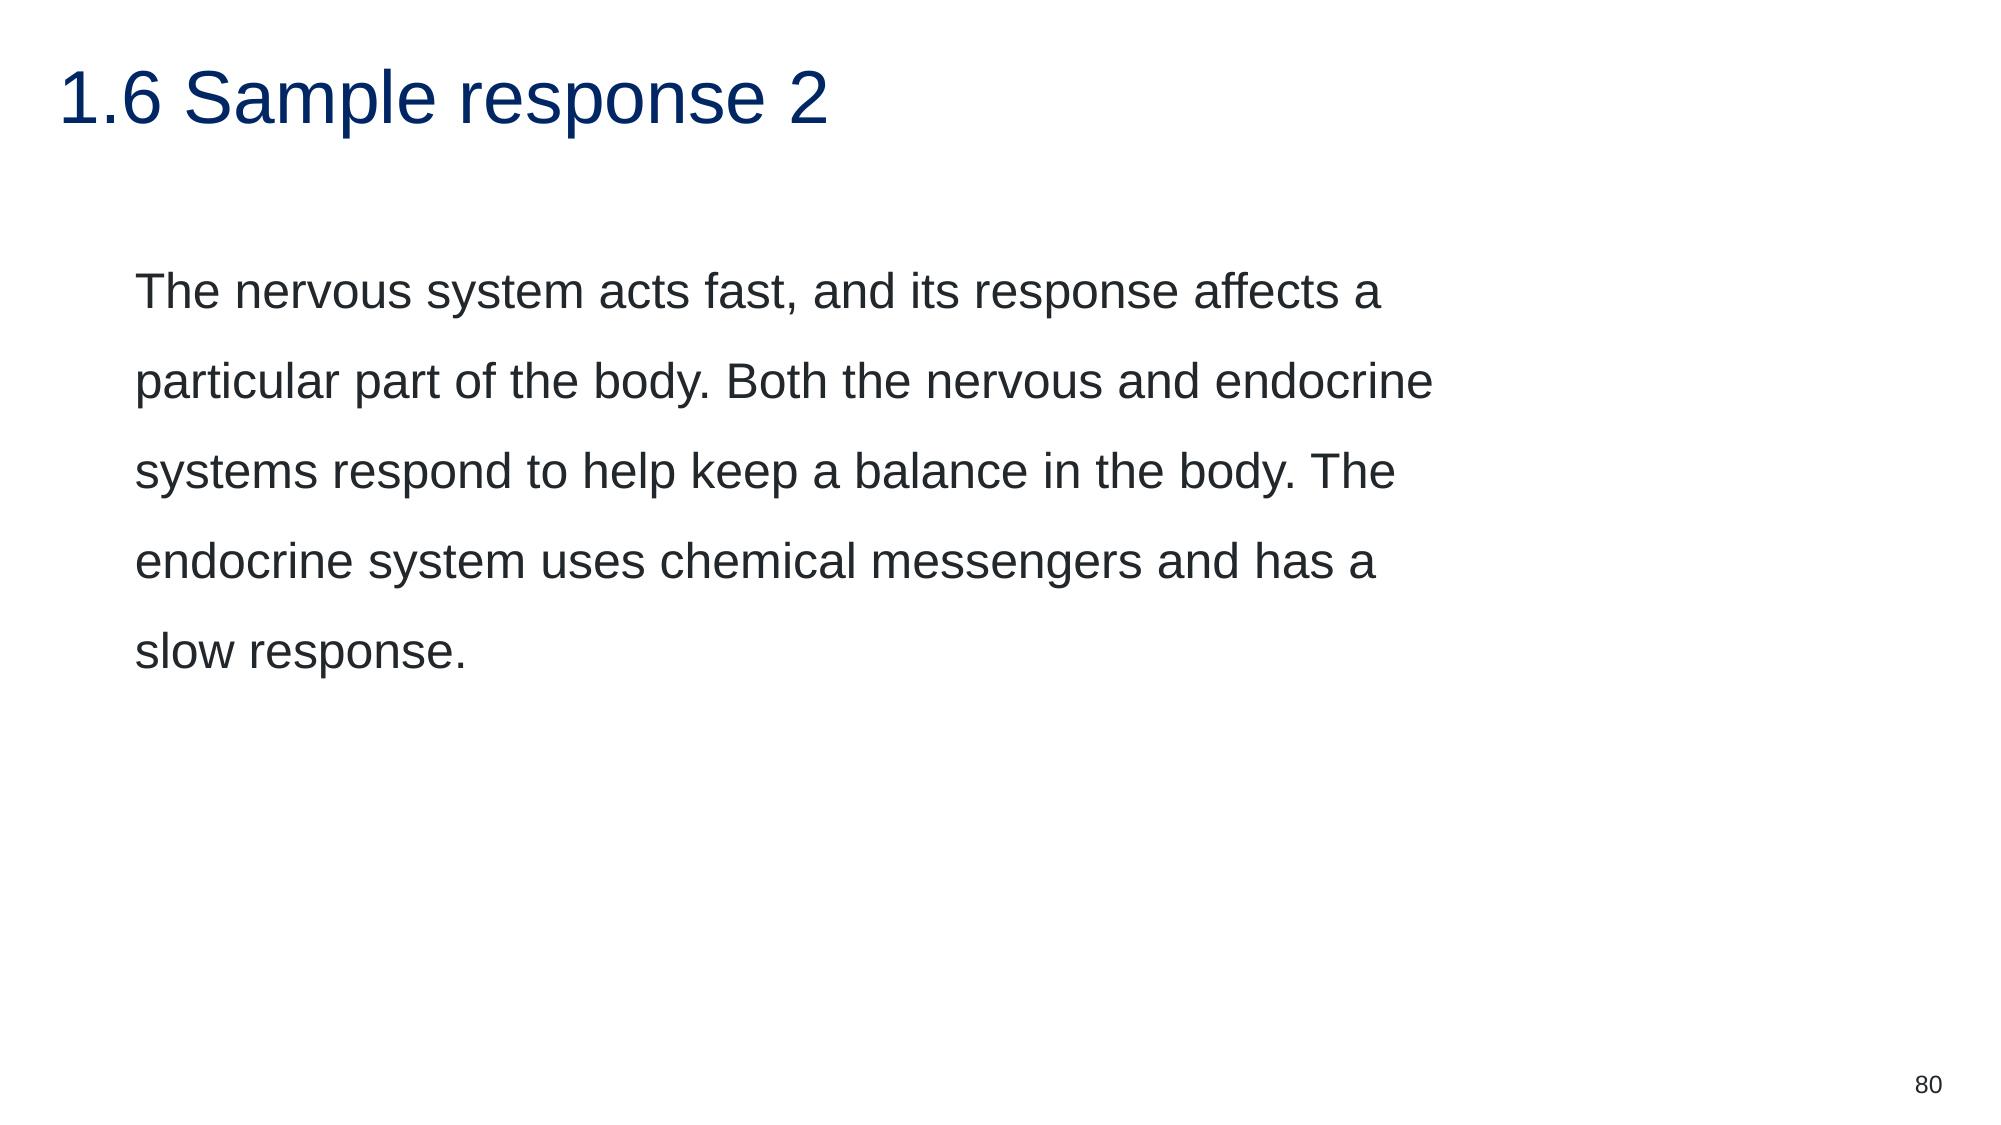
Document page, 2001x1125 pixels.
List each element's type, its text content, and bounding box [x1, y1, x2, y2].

title 1.6 Sample response 2 [59, 59, 1943, 149]
text_box The nervous system acts fast, and its response affects a particular part of the body. Both the nervous and endocrine systems respond to help keep a balance in the body. The endocrine system uses chemical messengers and has a slow response. [120, 221, 1488, 777]
slide_number 80 [1824, 1068, 1943, 1099]
